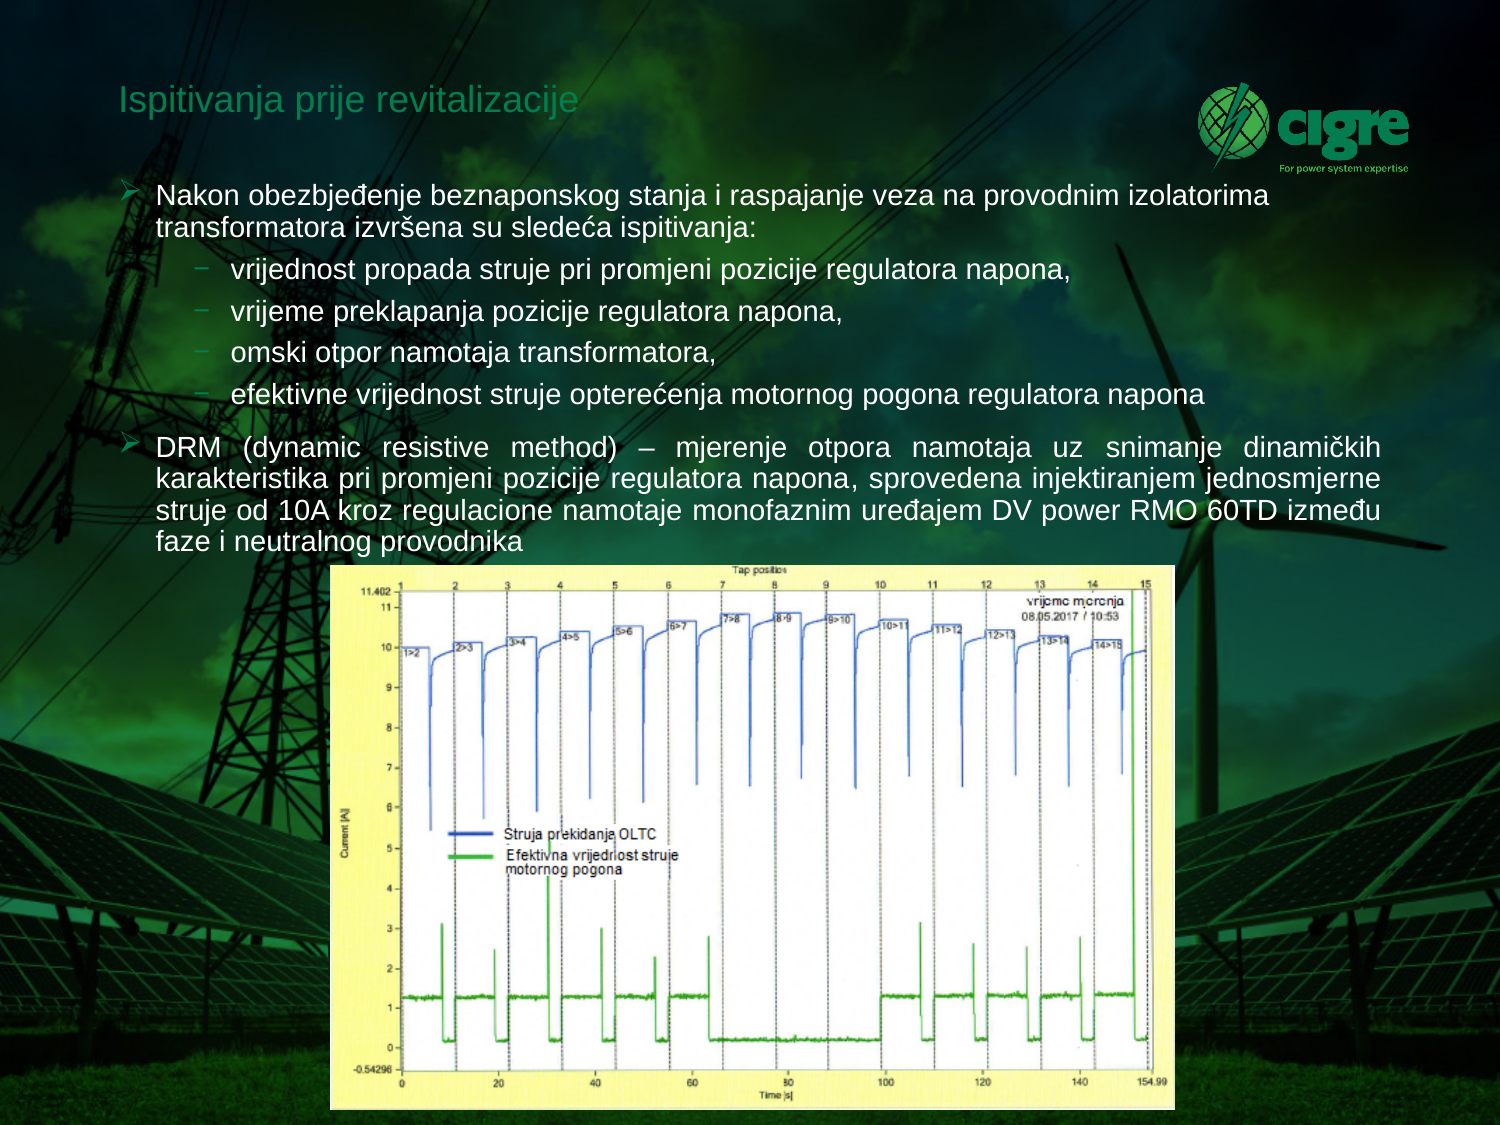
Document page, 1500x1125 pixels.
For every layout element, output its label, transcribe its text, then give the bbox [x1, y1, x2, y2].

picture [0, 0, 1500, 1125]
list Nakon obezbjeđenje beznaponskog stanja i raspajanje veza na provodnim izolatorima transformatora izvršena su sledeća ispitivanja: vrijednost propada struje pri promjeni pozicije regulatora napona, vrijeme preklapanja pozicije regulatora napona, omski otpor namotaja transformatora, efektivne vrijednost struje opterećenja motornog pogona regulatora napona DRM (dynamic resistive method) – mjerenje otpora namotaja uz snimanje dinamičkih karakteristika pri promjeni pozicije regulatora napona, sprovedena injektiranjem jednosmjerne struje od 10A kroz regulacione namotaje monofaznim uređajem DV power RMO 60TD između faze i neutralnog provodnika [103, 172, 1397, 940]
title Ispitivanja prije revitalizacije [103, 48, 1397, 153]
